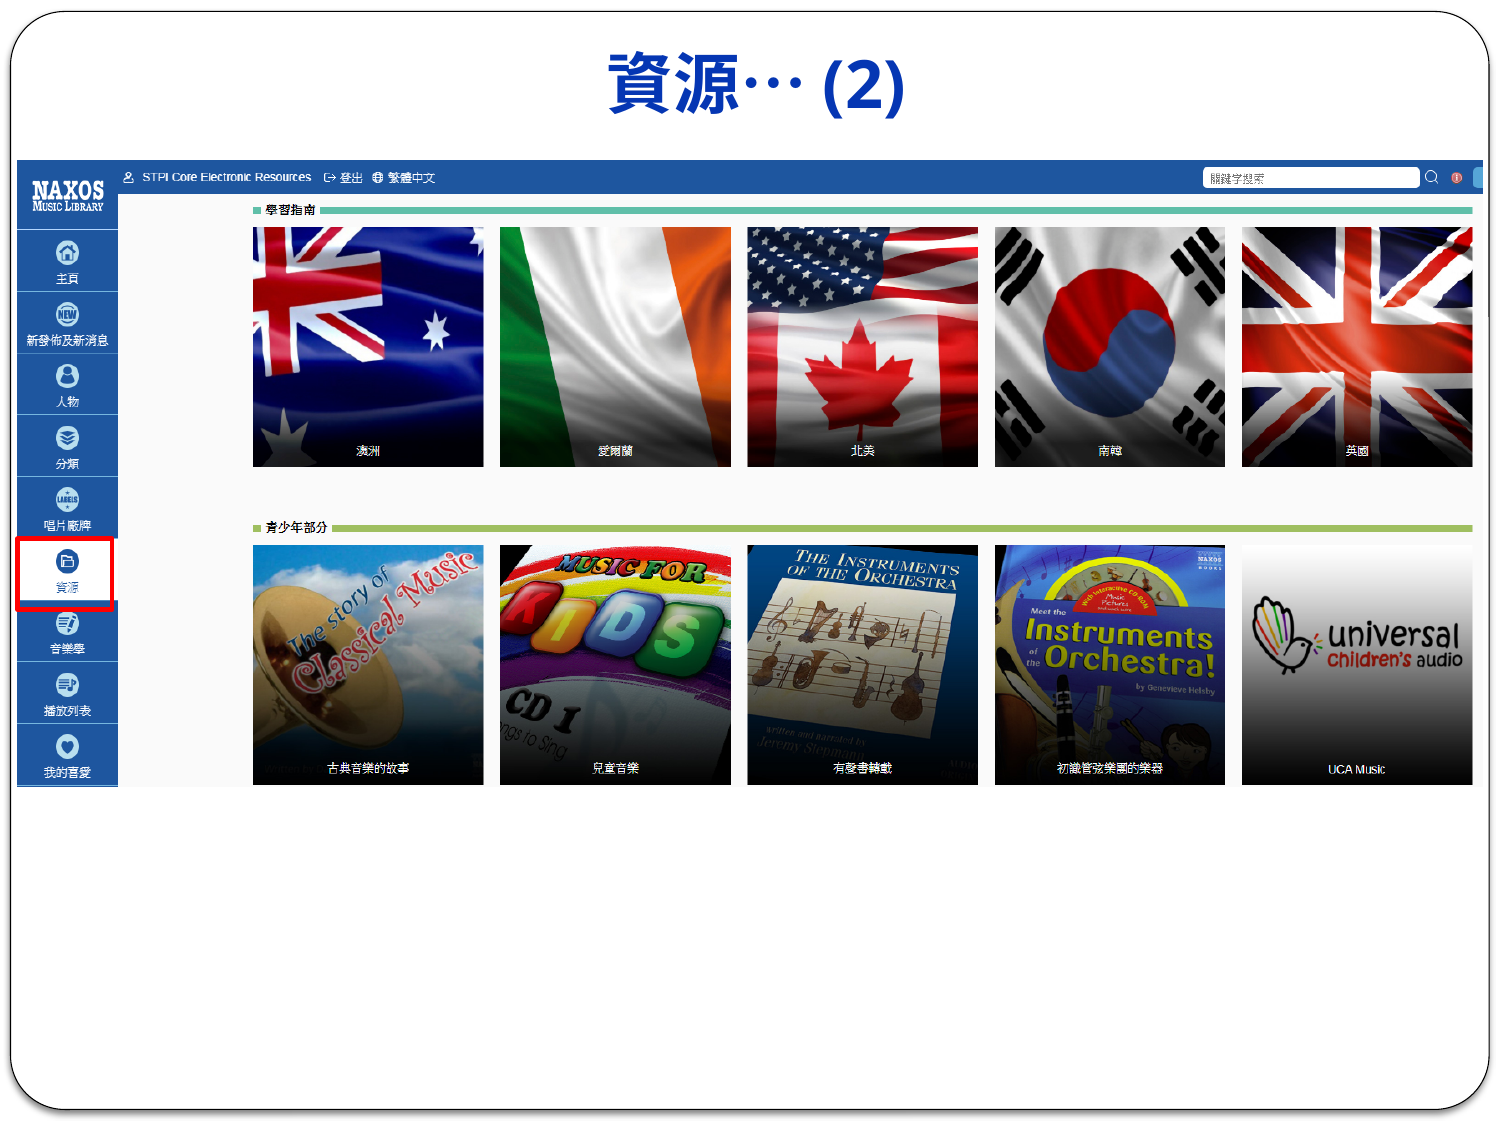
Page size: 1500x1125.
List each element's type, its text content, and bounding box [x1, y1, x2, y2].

picture [16, 160, 1483, 788]
title 資源…(2) [88, 45, 1425, 138]
